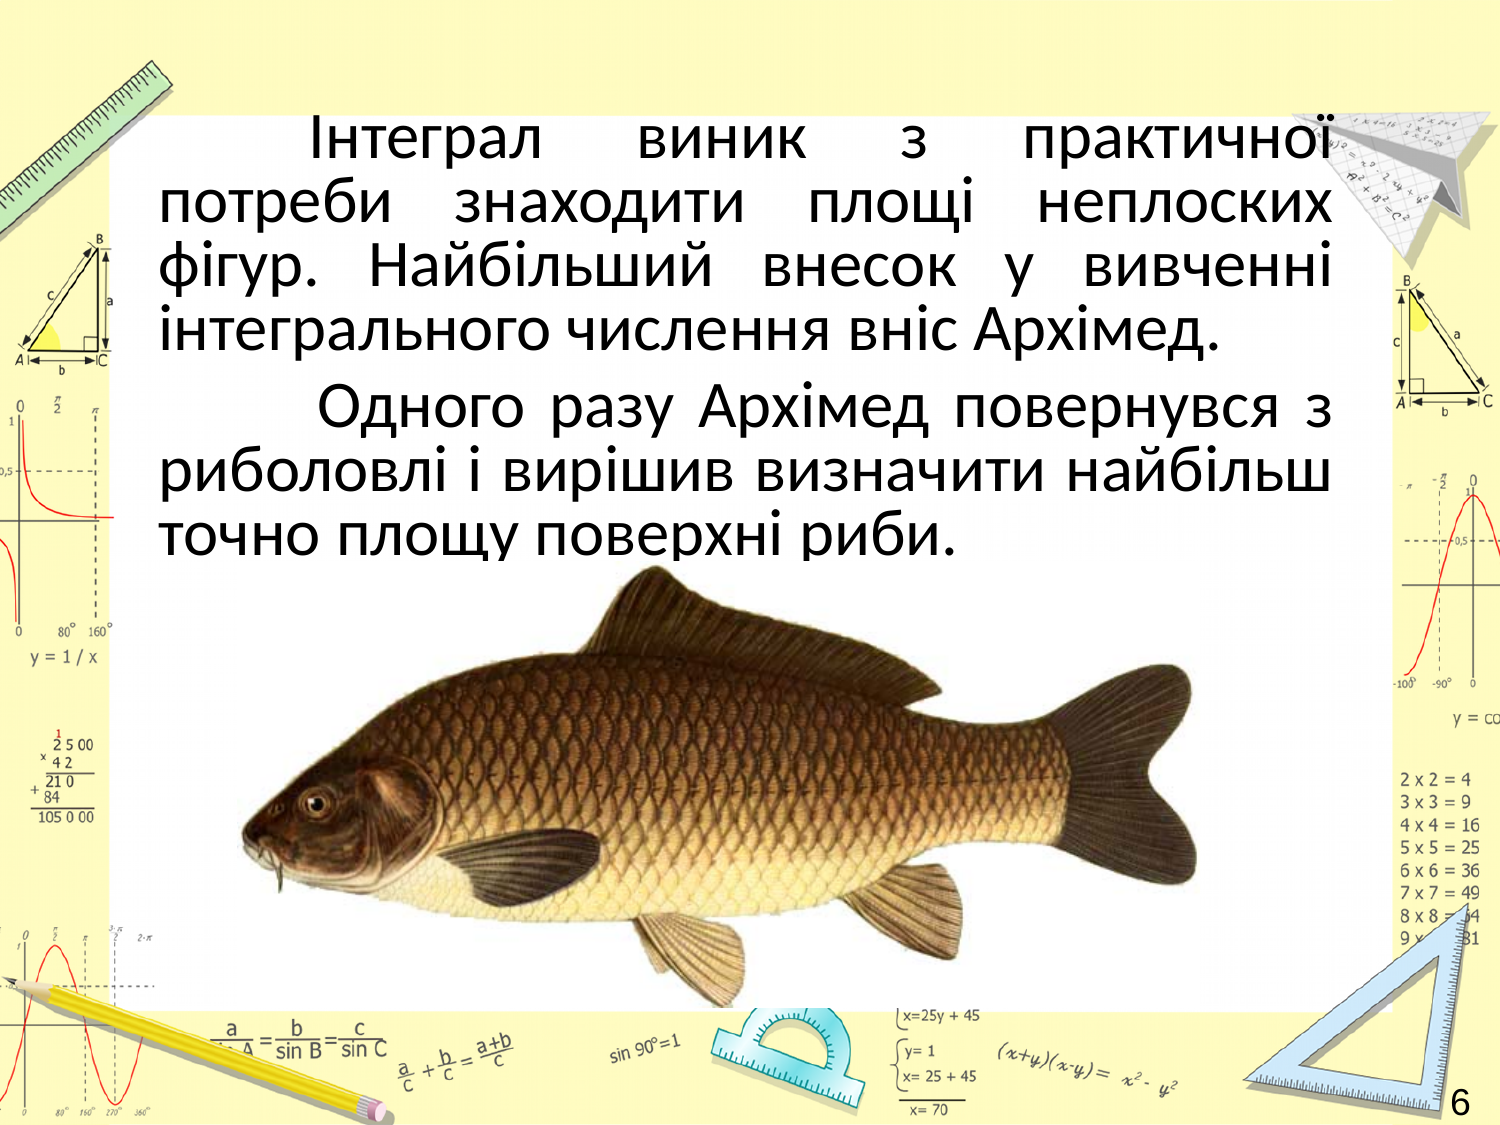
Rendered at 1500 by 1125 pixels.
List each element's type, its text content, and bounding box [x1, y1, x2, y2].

text_box 6 [1435, 1070, 1486, 1125]
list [237, 561, 1201, 1008]
list Інтеграл виник з практичної потреби знаходити площі неплоских фігур. Найбільший внесок у вивченні інтегрального числення вніс Архімед. Одного разу Архімед повернувся з риболовлі і вирішив визначити найбільш точно площу поверхні риби. [87, 99, 1351, 600]
picture [0, 0, 1500, 1125]
